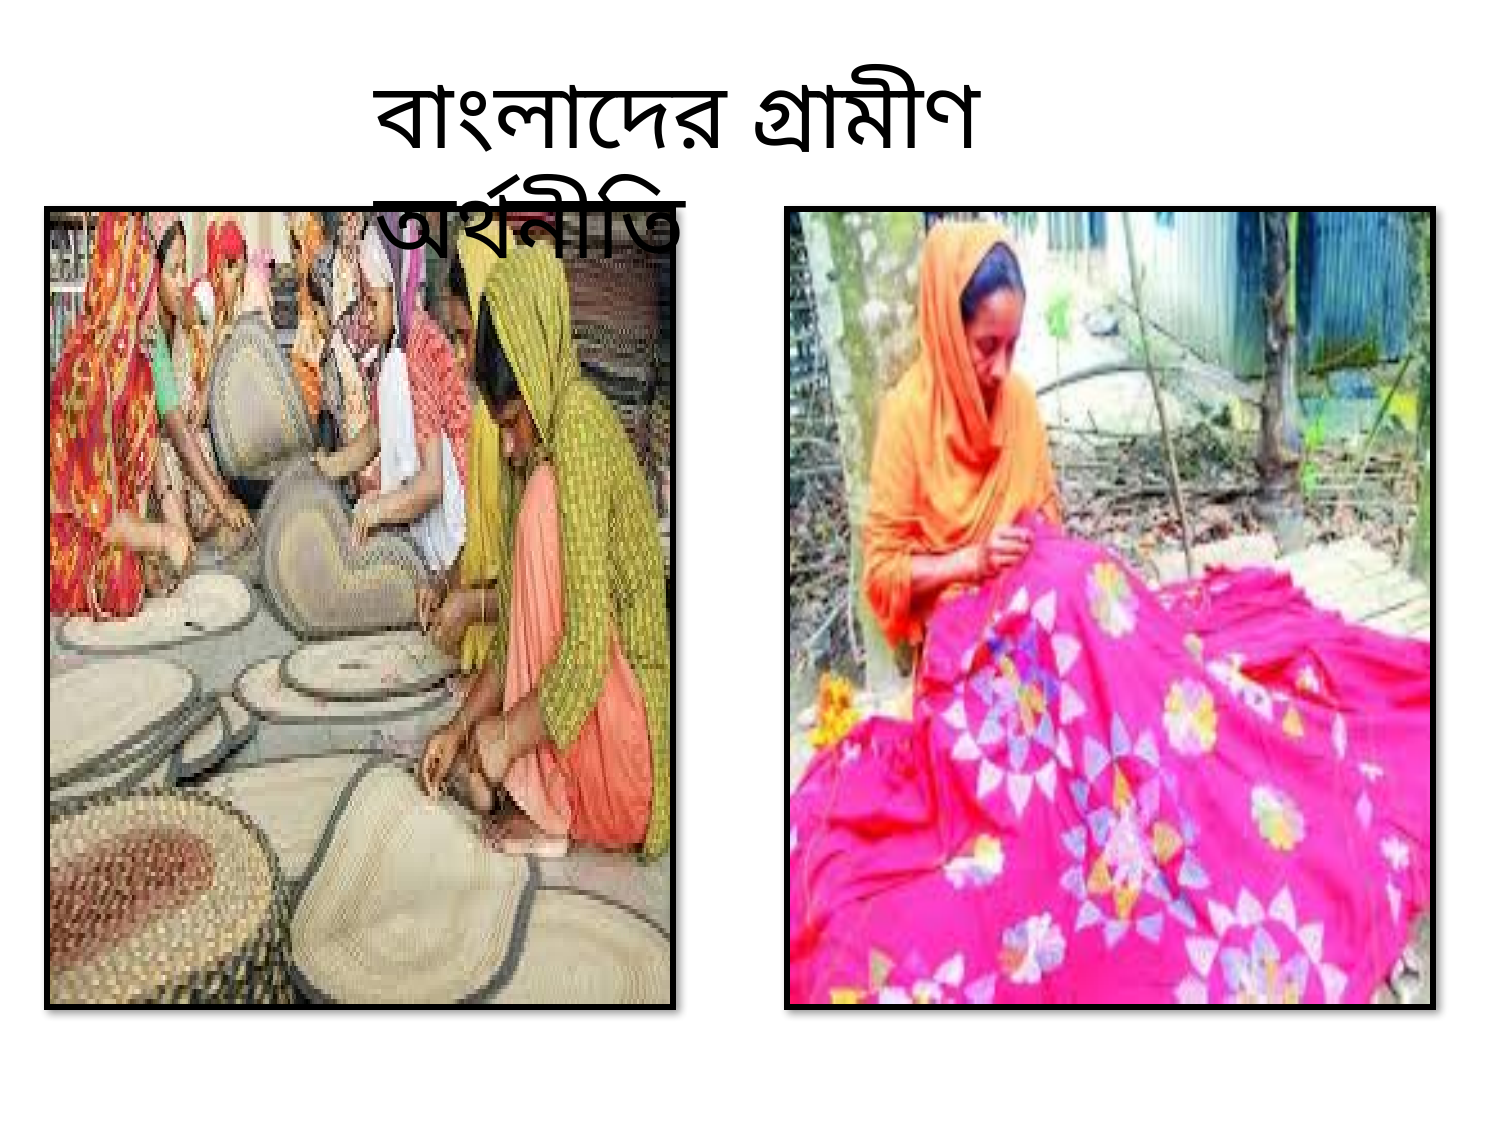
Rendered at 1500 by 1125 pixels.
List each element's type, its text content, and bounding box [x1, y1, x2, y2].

text_box বাংলাদের গ্রামীণ অর্থনীতি [360, 49, 1135, 285]
picture [789, 212, 1431, 1005]
picture [49, 212, 671, 1005]
